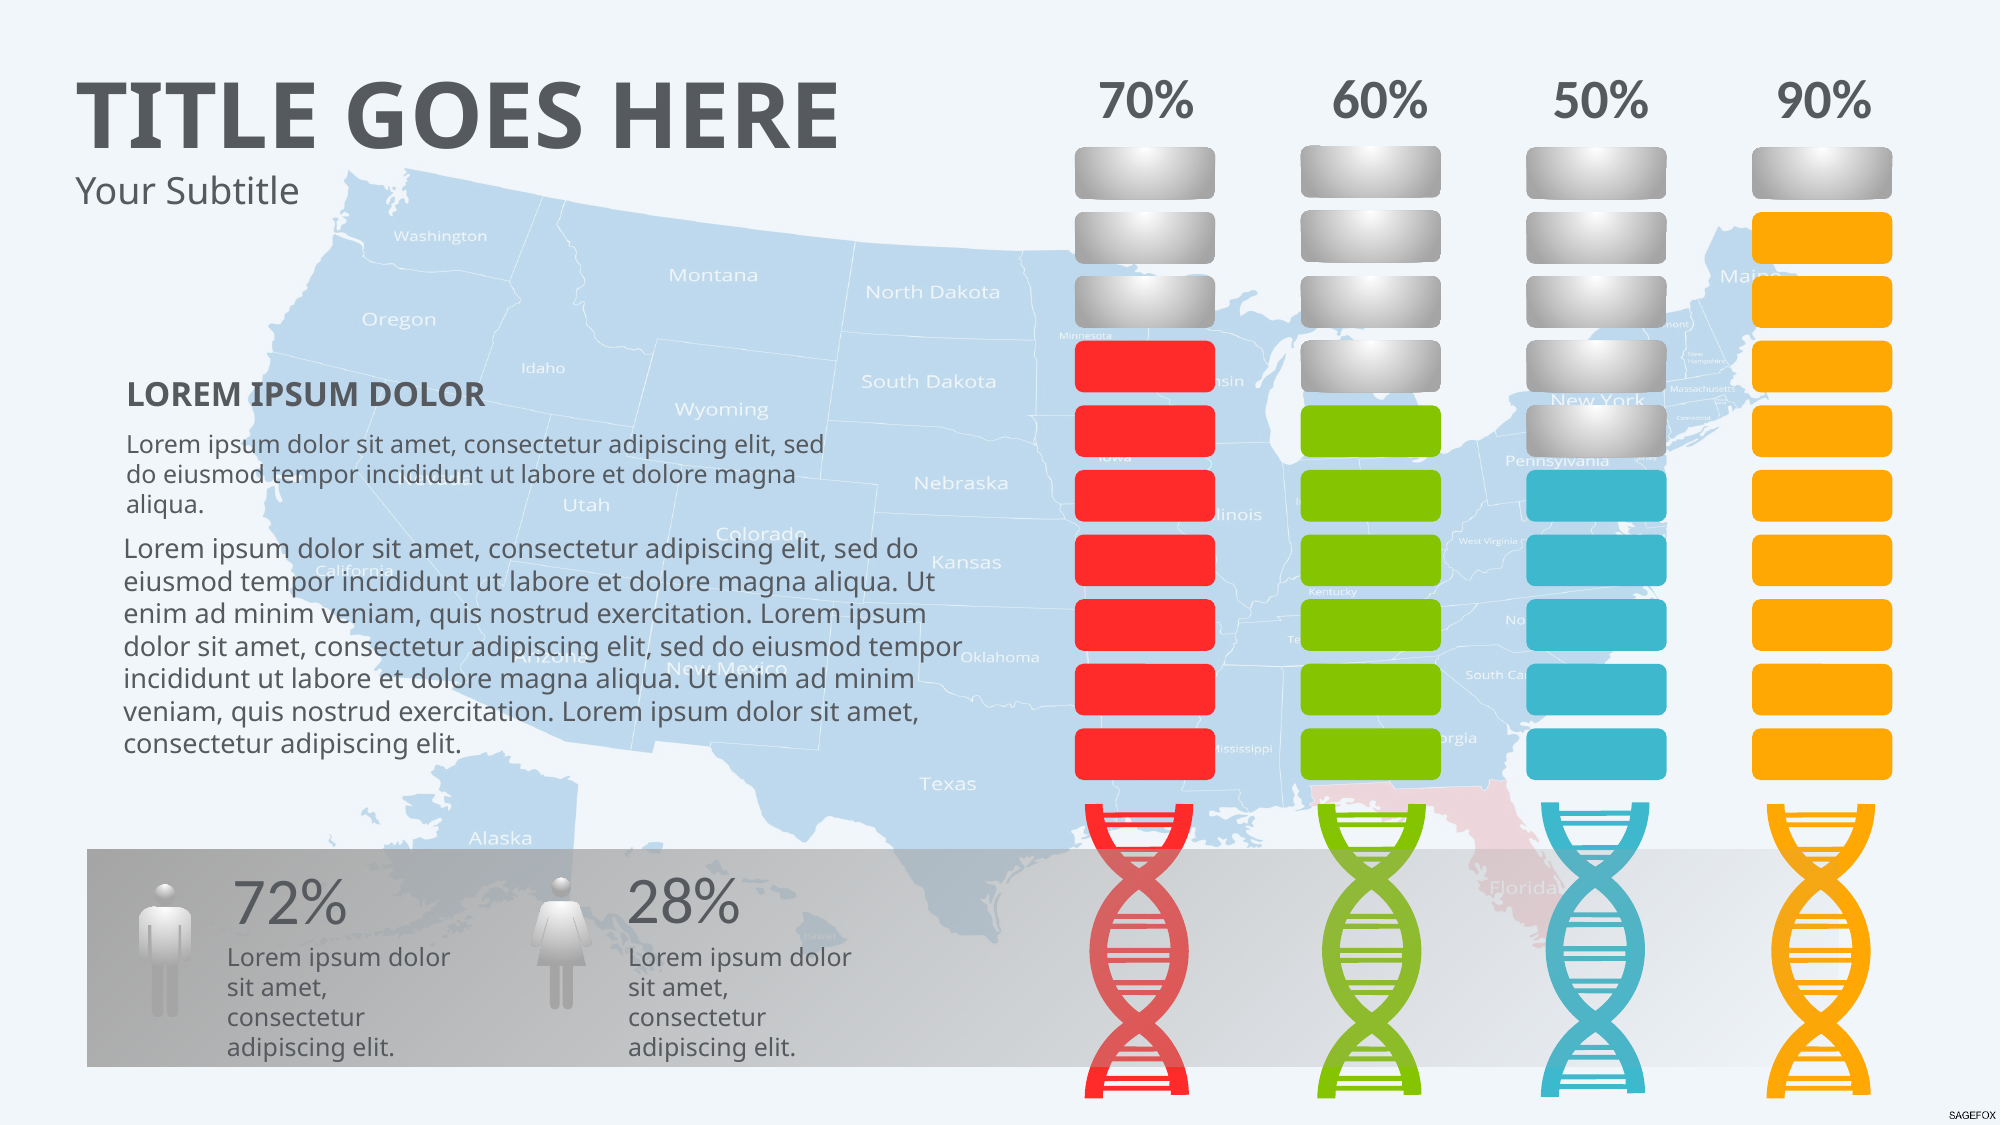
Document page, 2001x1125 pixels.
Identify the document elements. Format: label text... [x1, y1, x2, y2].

text_box [1073, 533, 1217, 588]
text_box Lorem ipsum dolor sit amet, consectetur adipiscing elit, sed do eiusmod tempor incididunt ut labore et dolore magna aliqua. Ut enim ad minim veniam, quis nostrud exercitation. Lorem ipsum dolor sit amet, consectetur adipiscing elit, sed do eiusmod tempor incididunt ut labore et dolore magna aliqua. Ut enim ad minim veniam, quis nostrud exercitation. Lorem ipsum dolor sit amet, consectetur adipiscing elit. [108, 524, 1006, 767]
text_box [530, 877, 592, 1010]
text_box [1766, 1025, 1871, 1099]
text_box [1751, 727, 1894, 782]
text_box [1073, 662, 1217, 717]
text_box 50% [1552, 63, 1650, 130]
text_box [1751, 468, 1894, 523]
text_box 70% [1097, 63, 1195, 130]
text_box [1540, 1067, 1646, 1097]
text_box [1073, 339, 1217, 394]
text_box [1525, 727, 1668, 782]
text_box 60% [1331, 63, 1429, 130]
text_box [139, 884, 191, 1018]
text_box 90% [1775, 63, 1873, 130]
text_box [1299, 468, 1443, 523]
text_box [1525, 211, 1668, 265]
text_box [1299, 598, 1443, 652]
text_box [1525, 662, 1668, 717]
text_box [1541, 802, 1650, 849]
text_box [1317, 1067, 1422, 1099]
picture [1925, 0, 2001, 1125]
text_box [1299, 727, 1443, 782]
text_box [1299, 144, 1443, 199]
text_box [1751, 339, 1894, 394]
text_box [1525, 339, 1668, 394]
text_box [1525, 598, 1668, 652]
text_box [1525, 533, 1668, 588]
text_box 28% [605, 849, 763, 944]
text_box LOREM IPSUM DOLOR Lorem ipsum dolor sit amet, consectetur adipiscing elit, sed do eiusmod tempor incididunt ut labore et dolore magna aliqua. [116, 368, 870, 524]
text_box [1299, 275, 1443, 329]
text_box [1525, 404, 1668, 459]
text_box [1751, 146, 1894, 201]
text_box [86, 849, 613, 1067]
text_box 72% [212, 850, 369, 934]
text_box [1525, 146, 1668, 201]
text_box [1073, 275, 1217, 329]
text_box [1751, 211, 1894, 265]
text_box [1751, 404, 1894, 459]
text_box [1073, 146, 1217, 201]
text_box [1751, 275, 1894, 329]
text_box [1084, 803, 1194, 849]
text_box [1751, 598, 1894, 652]
text_box [1299, 209, 1443, 264]
text_box [1084, 1067, 1189, 1099]
text_box [1751, 533, 1894, 588]
text_box [763, 849, 1839, 1067]
text_box Lorem ipsum dolor sit amet, consectetur adipiscing elit. [613, 934, 870, 1069]
text_box [1073, 404, 1217, 459]
text_box [1299, 339, 1443, 394]
text_box [1525, 275, 1668, 329]
text_box TITLE GOES HERE Your Subtitle [60, 49, 1036, 220]
text_box [1299, 662, 1443, 717]
text_box [1766, 803, 1876, 878]
text_box [1299, 404, 1443, 459]
text_box [1073, 598, 1217, 652]
text_box [1073, 727, 1217, 782]
text_box [1073, 211, 1217, 265]
text_box [1317, 803, 1426, 849]
text_box [1073, 468, 1217, 523]
text_box [1299, 533, 1443, 588]
text_box [1525, 468, 1668, 523]
text_box [1751, 662, 1894, 717]
text_box [1839, 881, 1871, 1021]
text_box Lorem ipsum dolor sit amet, consectetur adipiscing elit. [212, 934, 468, 1069]
